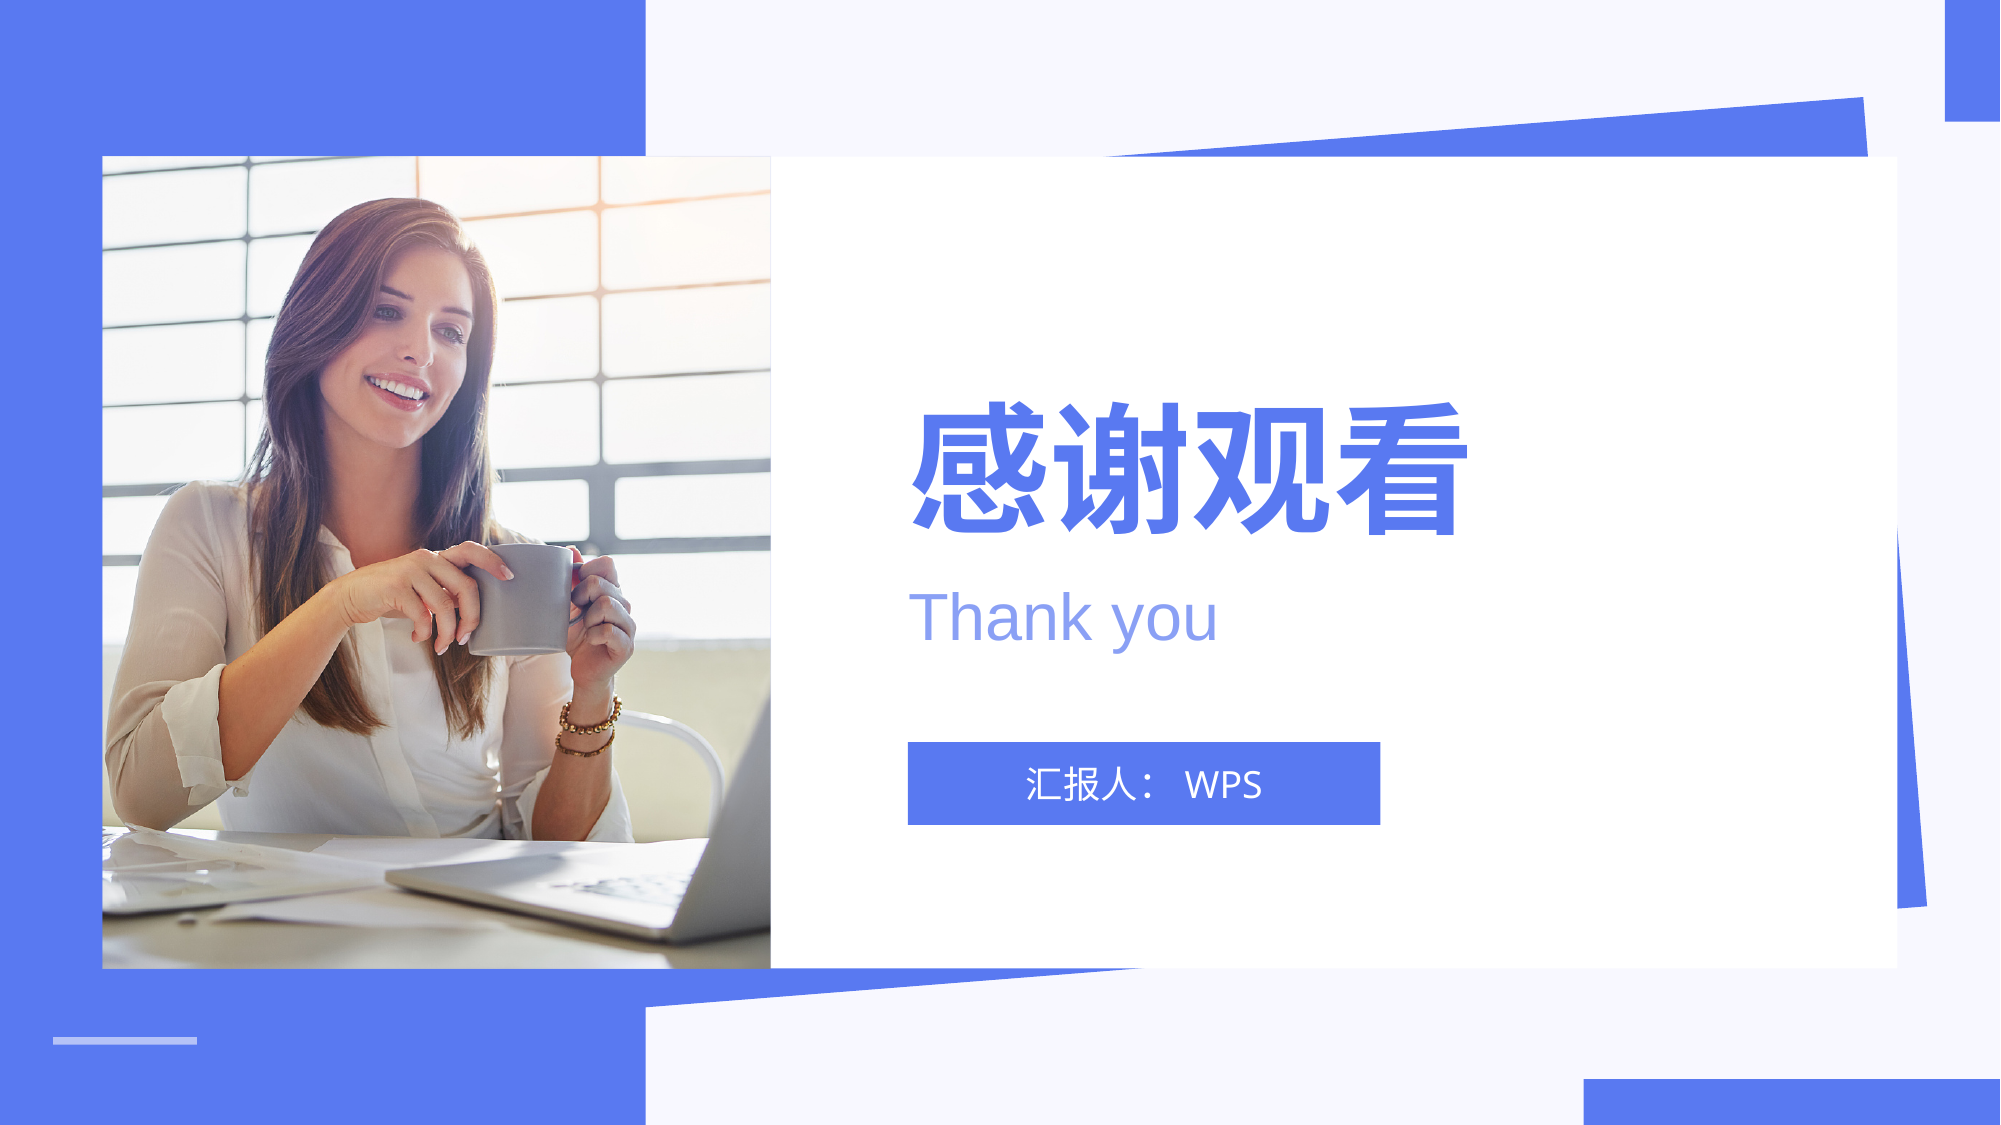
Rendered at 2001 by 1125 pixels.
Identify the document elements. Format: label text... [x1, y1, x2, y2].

subtitle Thank you [908, 573, 1886, 734]
title 感谢观看 [908, 162, 1886, 551]
list 汇报人：WPS [907, 742, 1381, 825]
picture [102, 156, 771, 969]
